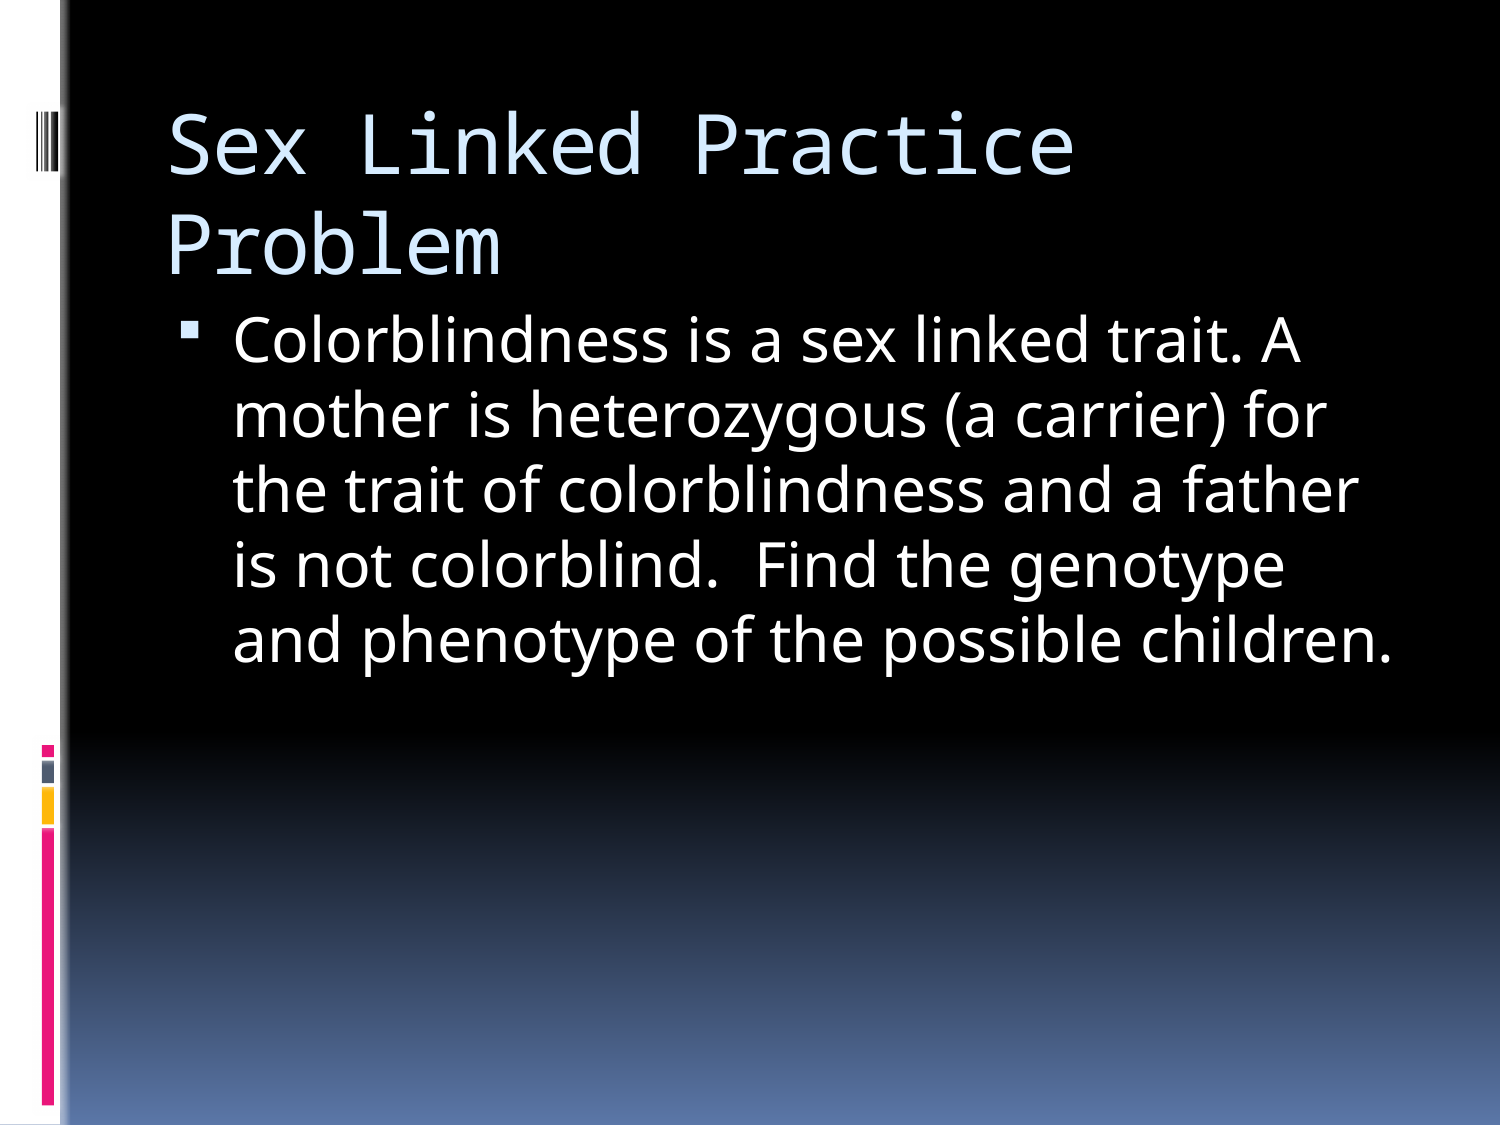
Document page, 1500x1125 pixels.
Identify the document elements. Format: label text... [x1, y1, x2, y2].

list Colorblindness is a sex linked trait. A mother is heterozygous (a carrier) for the trait of colorblindness and a father is not colorblind. Find the genotype and phenotype of the possible children. [150, 292, 1425, 1043]
title Sex Linked Practice Problem [150, 83, 1425, 234]
